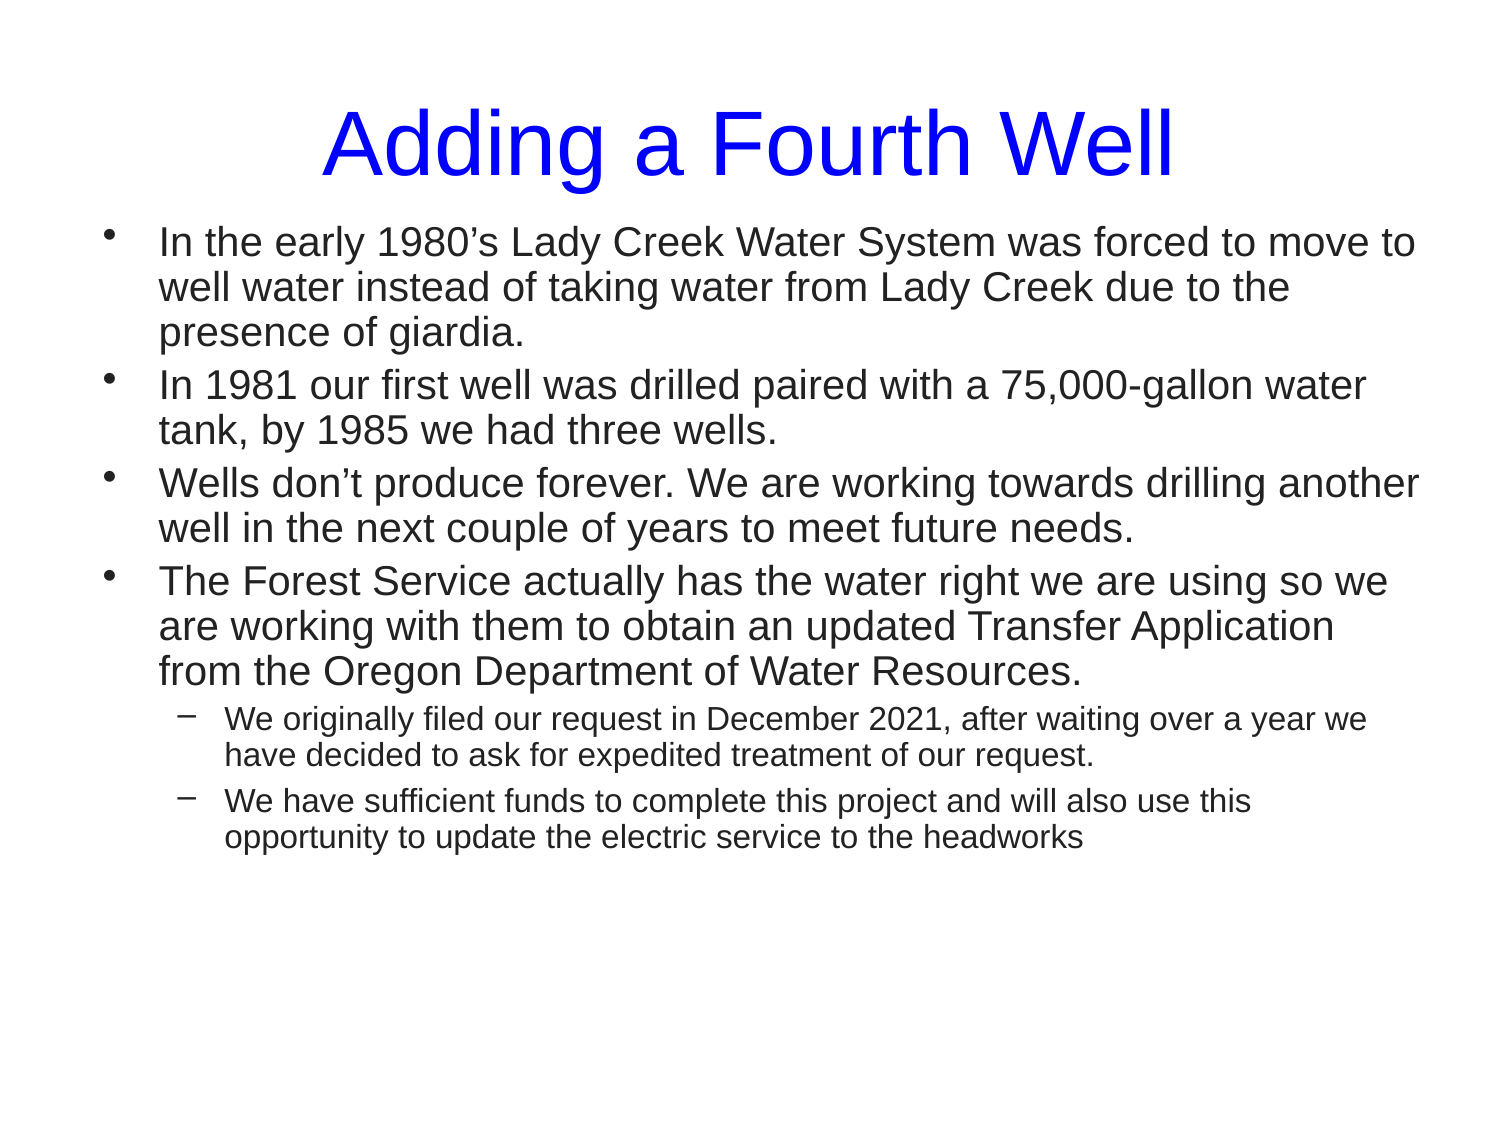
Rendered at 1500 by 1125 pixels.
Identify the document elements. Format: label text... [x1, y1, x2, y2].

title Adding a Fourth Well [75, 45, 1425, 233]
list In the early 1980’s Lady Creek Water System was forced to move to well water instead of taking water from Lady Creek due to the presence of giardia. In 1981 our first well was drilled paired with a 75,000-gallon water tank, by 1985 we had three wells. Wells don’t produce forever. We are working towards drilling another well in the next couple of years to meet future needs. The Forest Service actually has the water right we are using so we are working with them to obtain an updated Transfer Application from the Oregon Department of Water Resources. We originally filed our request in December 2021, after waiting over a year we have decided to ask for expedited treatment of our request. We have sufficient funds to complete this project and will also use this opportunity to update the electric service to the headworks [87, 212, 1438, 1038]
